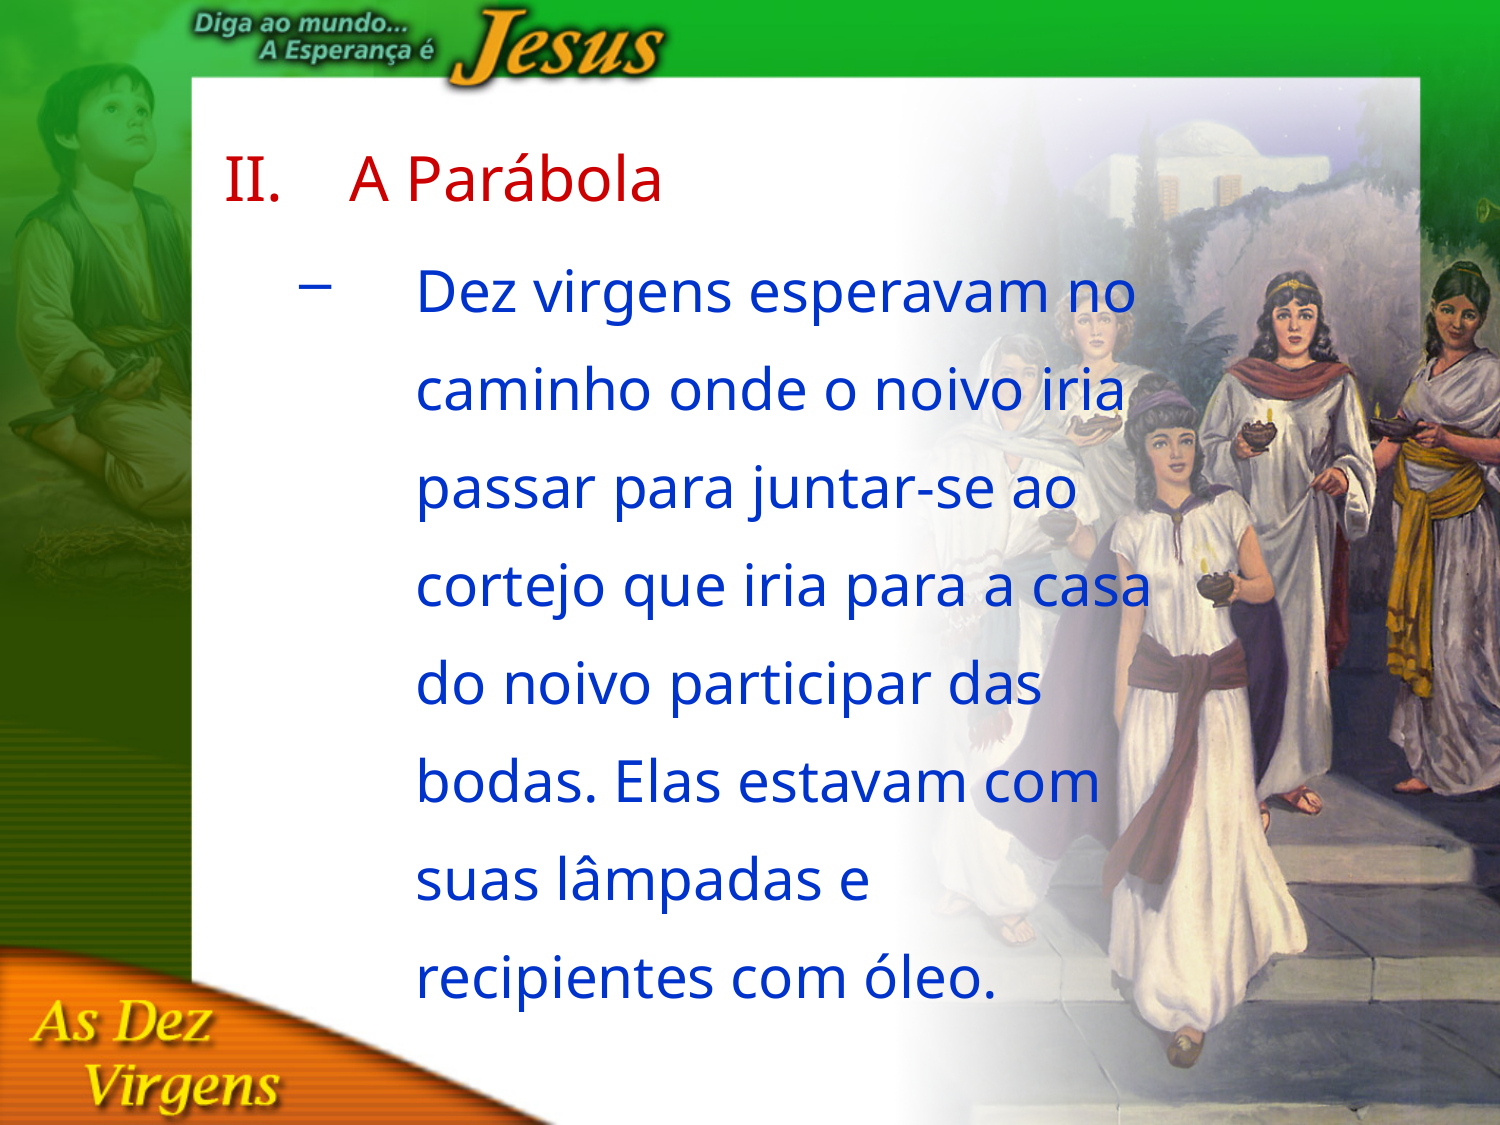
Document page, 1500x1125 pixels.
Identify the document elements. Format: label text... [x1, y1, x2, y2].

picture [0, 0, 1500, 1125]
list A Parábola Dez virgens esperavam no caminho onde o noivo iria passar para juntar-se ao cortejo que iria para a casa do noivo participar das bodas. Elas estavam com suas lâmpadas e recipientes com óleo. [209, 101, 867, 1094]
